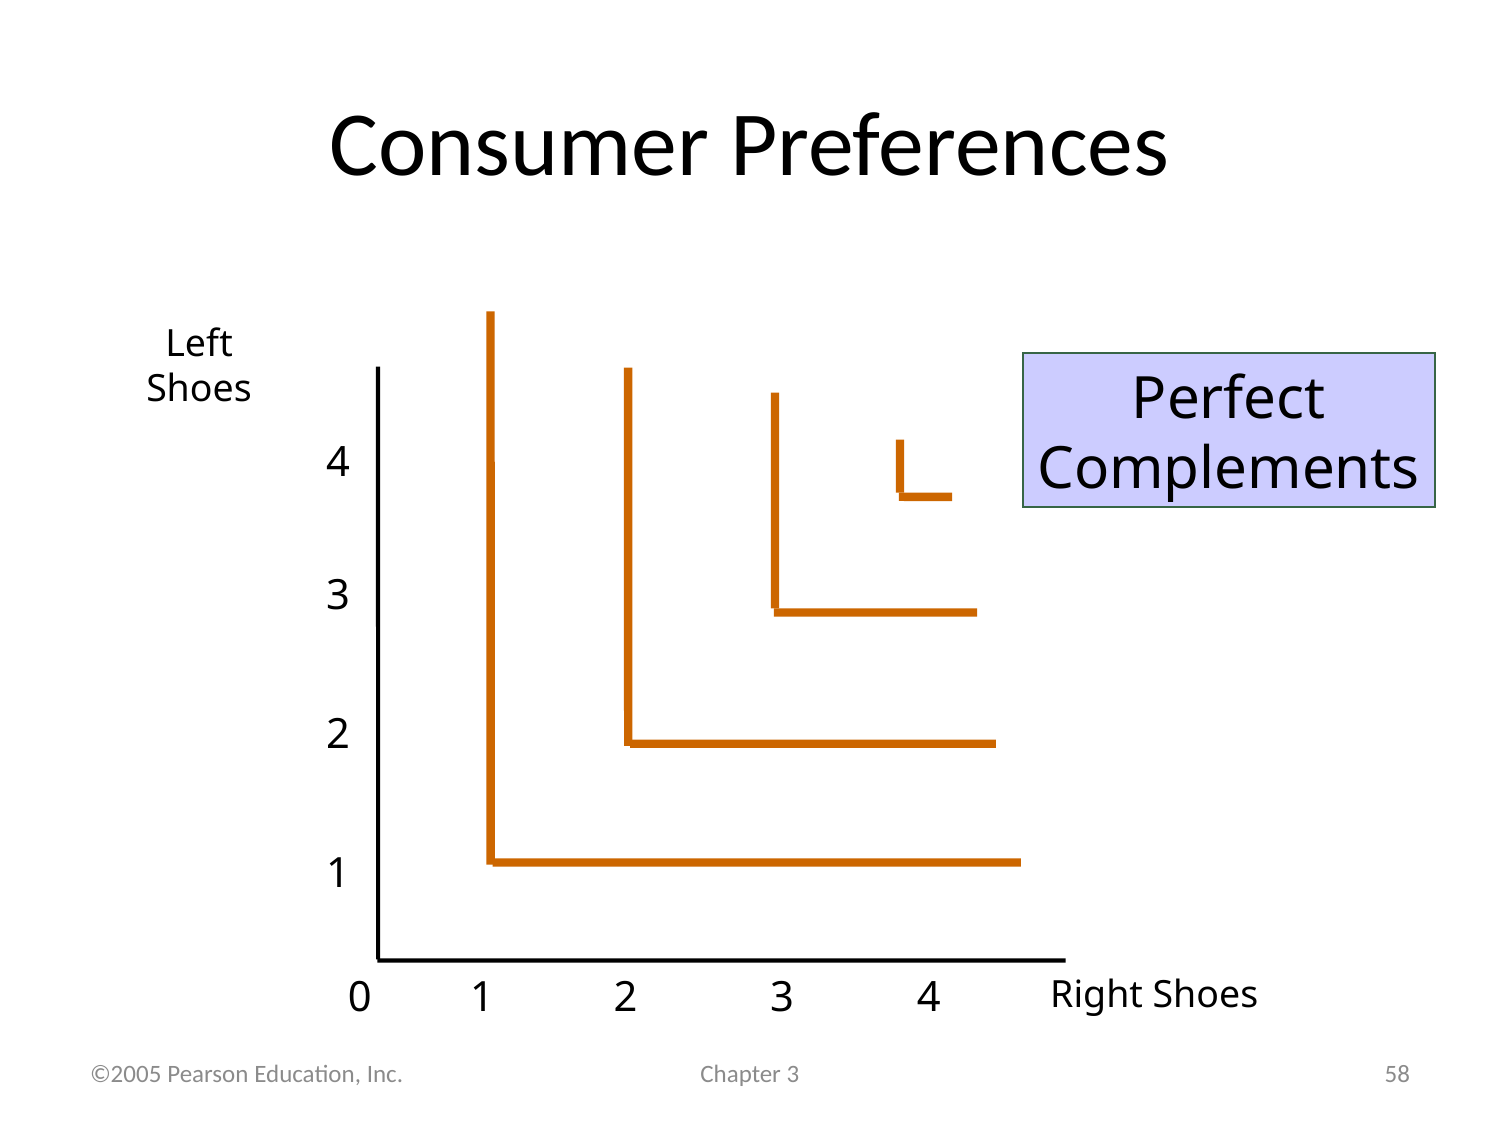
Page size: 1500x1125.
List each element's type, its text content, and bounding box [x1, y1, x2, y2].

title Consumer Preferences [75, 45, 1425, 233]
footer Chapter 3 [512, 1042, 988, 1103]
slide_number ©2005 Pearson Education, Inc. [75, 1042, 425, 1103]
text_box Perfect Complements [1283, 352, 1435, 508]
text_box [131, 311, 1279, 1027]
slide_number 58 [1074, 1042, 1425, 1103]
